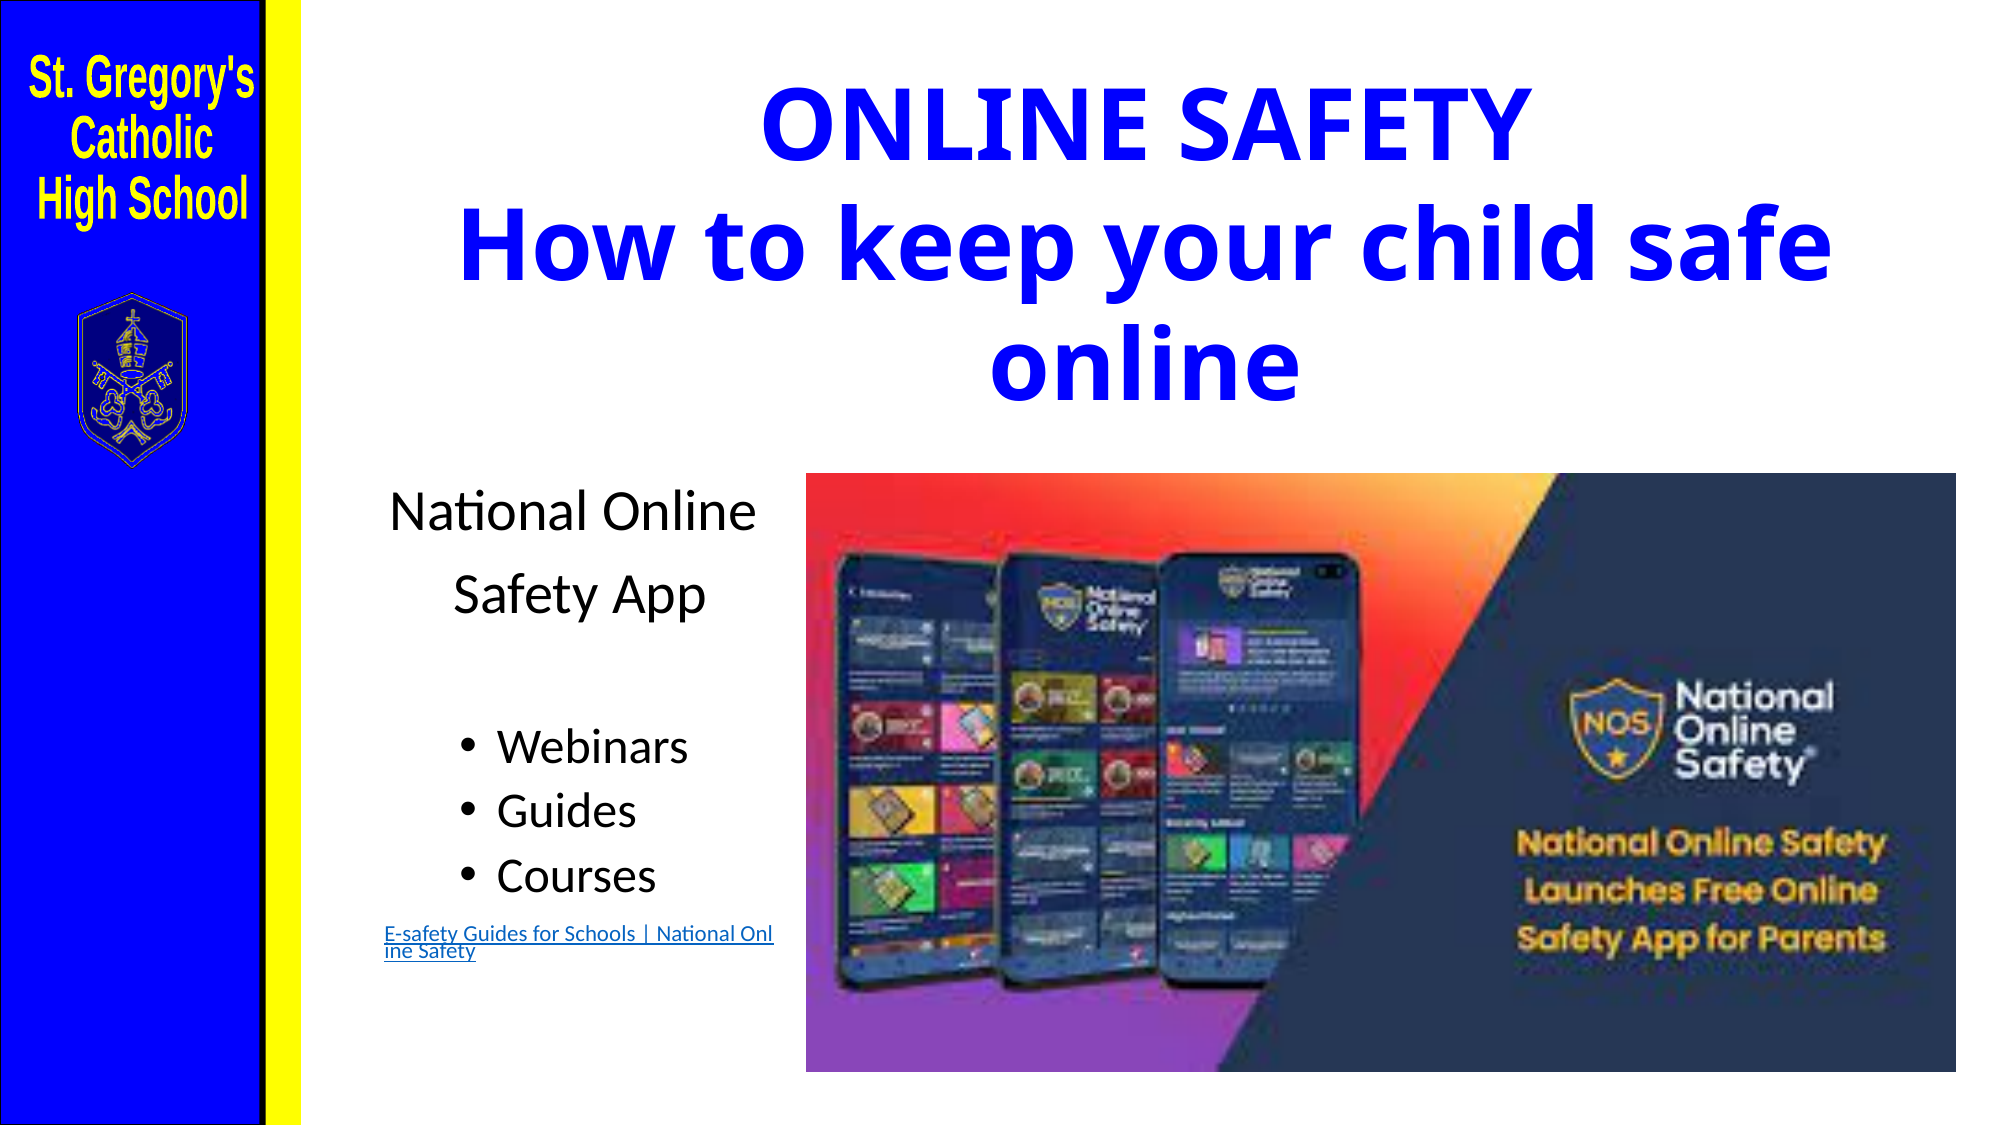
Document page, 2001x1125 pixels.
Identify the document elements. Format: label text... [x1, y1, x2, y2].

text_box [0, 0, 300, 1125]
text_box ONLINE SAFETY How to keep your child safe online [419, 53, 1873, 428]
picture [806, 473, 1956, 1072]
list National Online Safety App Webinars Guides Courses E-safety Guides for Schools | National Online Safety [369, 472, 792, 989]
